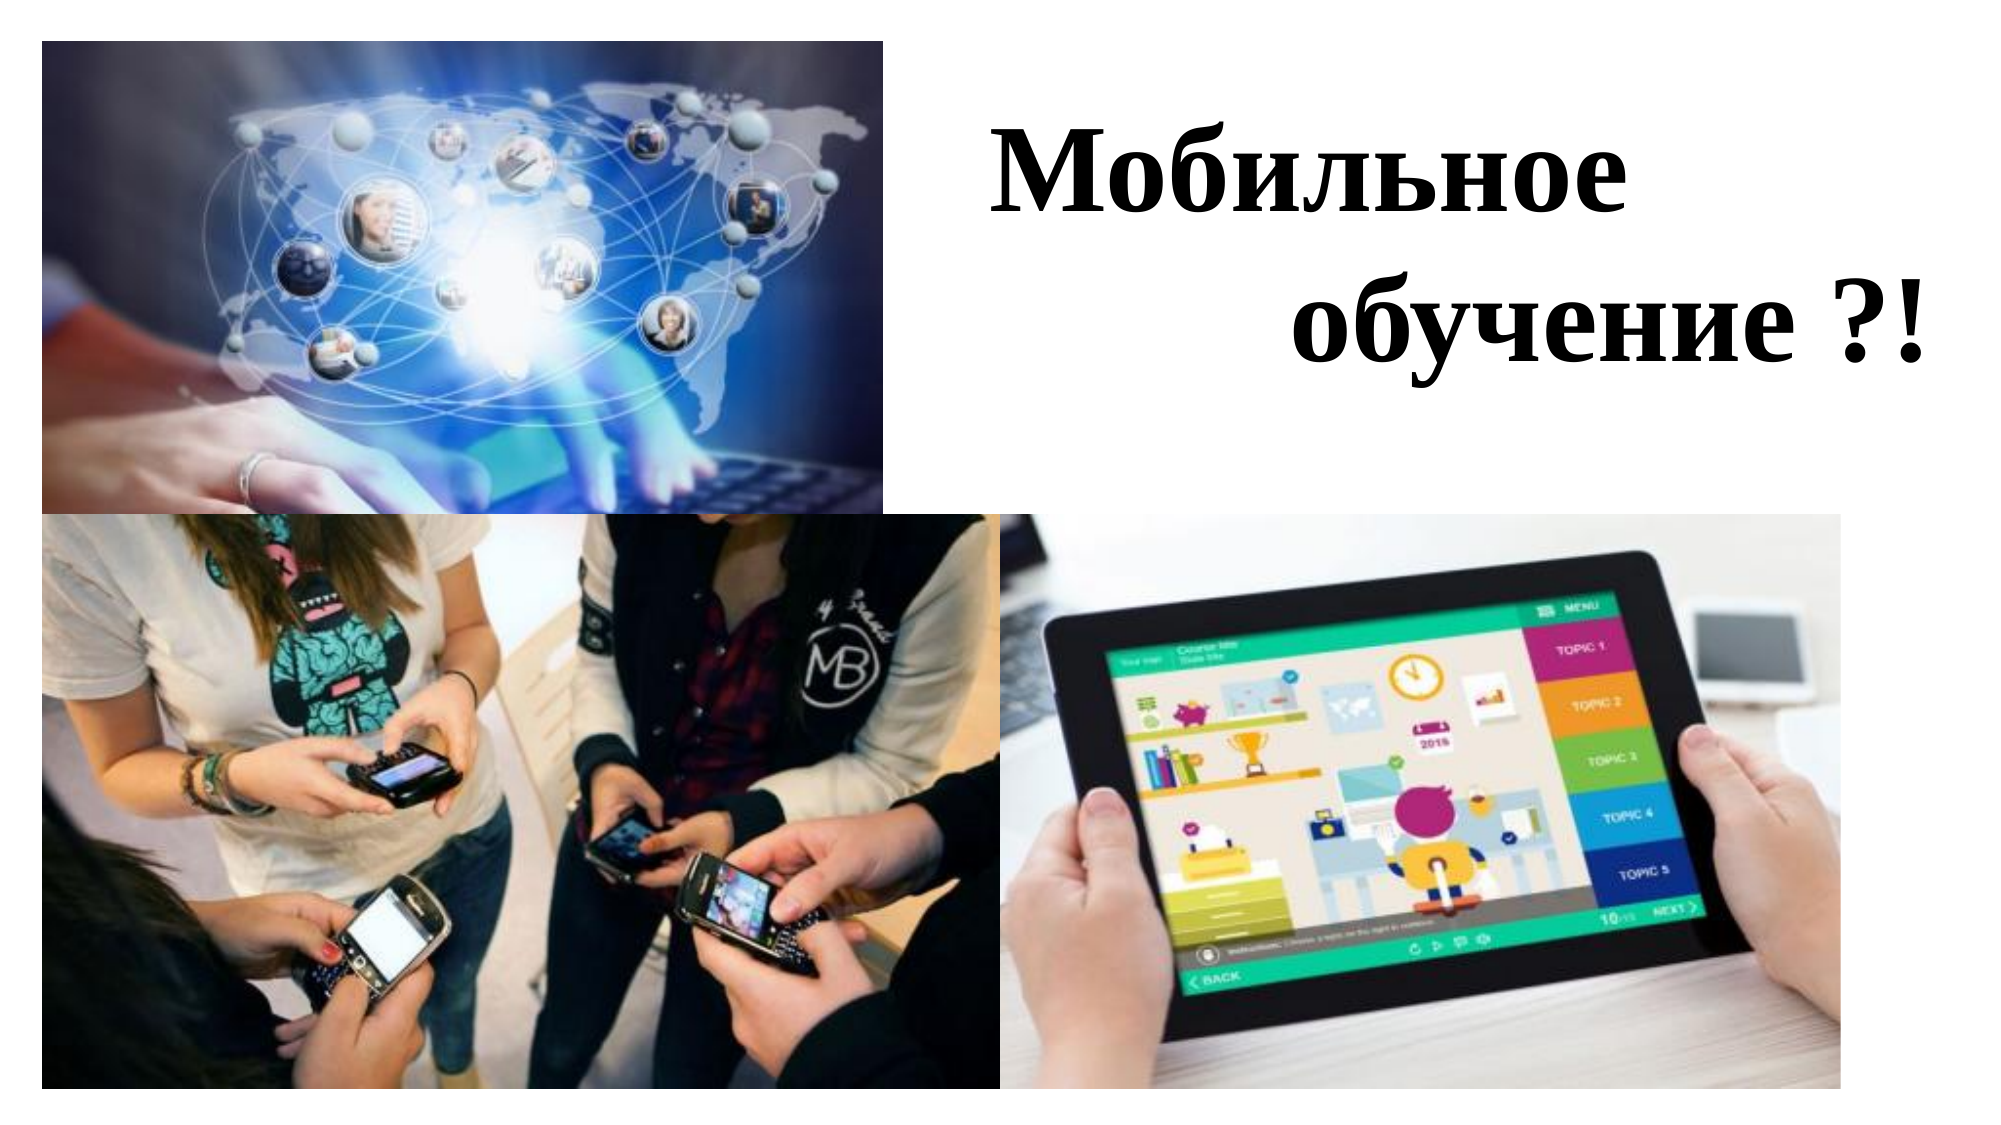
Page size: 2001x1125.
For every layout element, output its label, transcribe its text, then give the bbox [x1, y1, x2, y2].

picture [42, 41, 1841, 1090]
text_box Мобильное обучение ?! [974, 78, 1948, 394]
